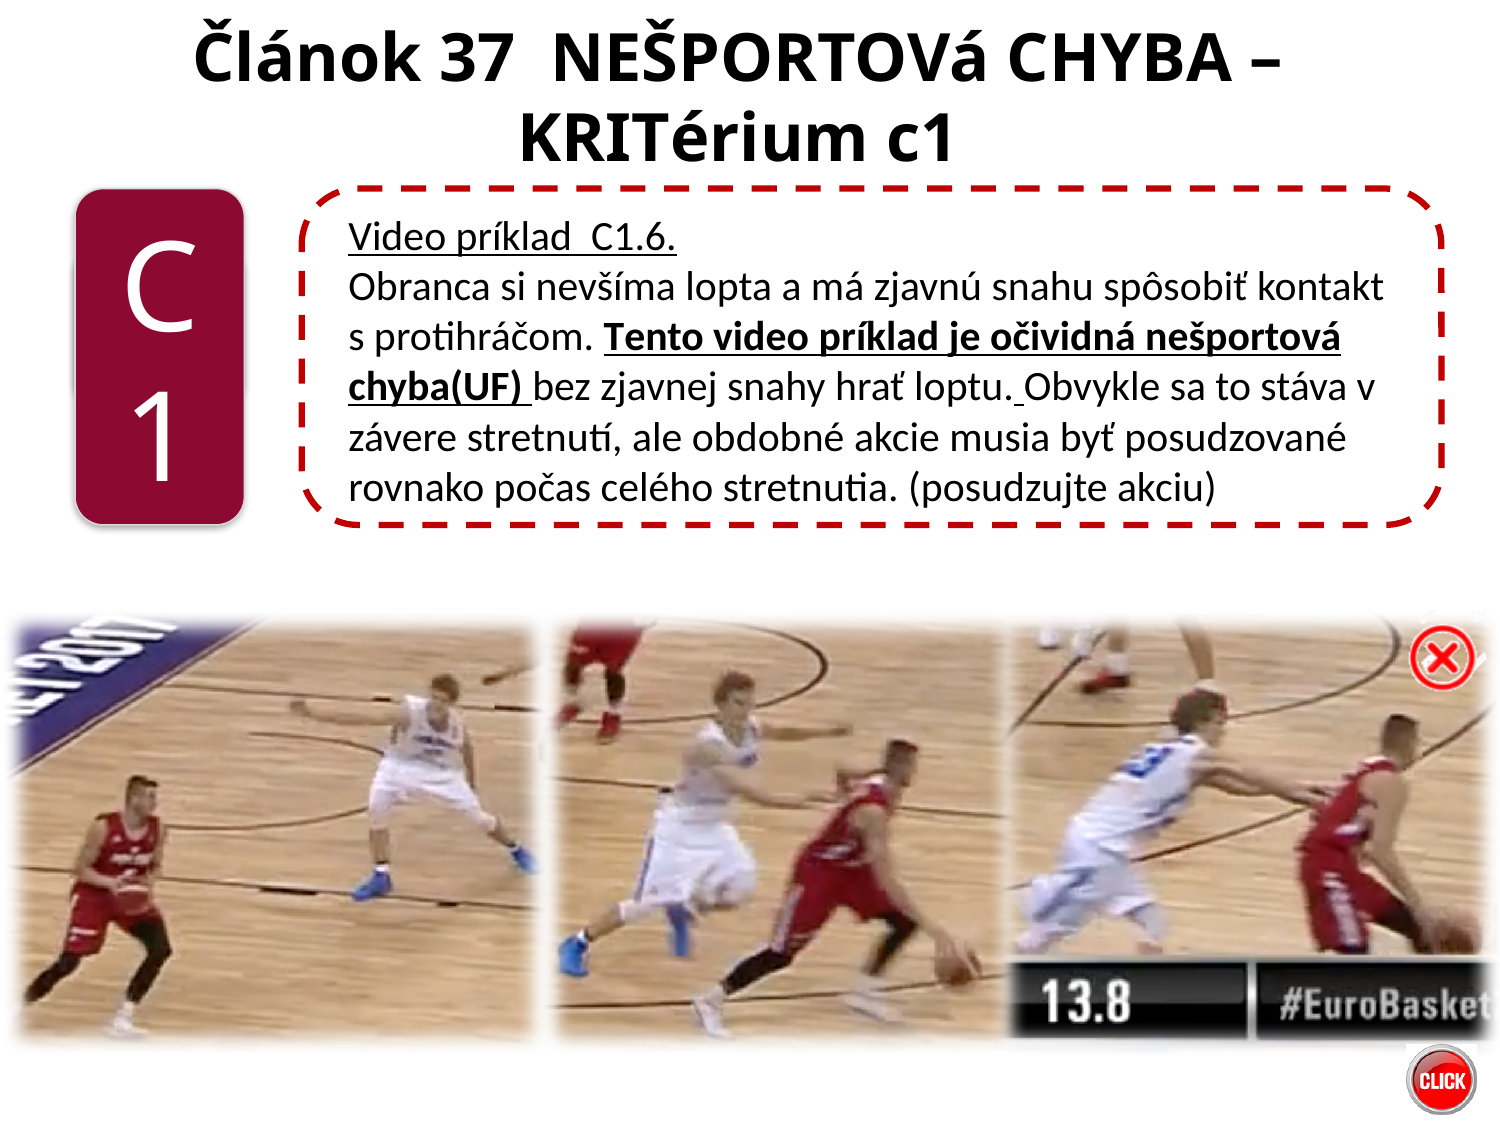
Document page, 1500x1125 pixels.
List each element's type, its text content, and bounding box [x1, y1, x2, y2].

picture [2, 610, 1500, 1115]
text_box C1 [74, 187, 246, 526]
title Článok 37 NEŠPORTOVá CHYBA – KRITérium c1 [35, 42, 1442, 148]
text_box Video príklad C1.6. Obranca si nevšíma lopta a má zjavnú snahu spôsobiť kontakt s protihráčom. Tento video príklad je očividná nešportová chyba(UF) bez zjavnej snahy hrať loptu. Obvykle sa to stáva v závere stretnutí, ale obdobné akcie musia byť posudzované rovnako počas celého stretnutia. (posudzujte akciu) [299, 186, 1444, 528]
